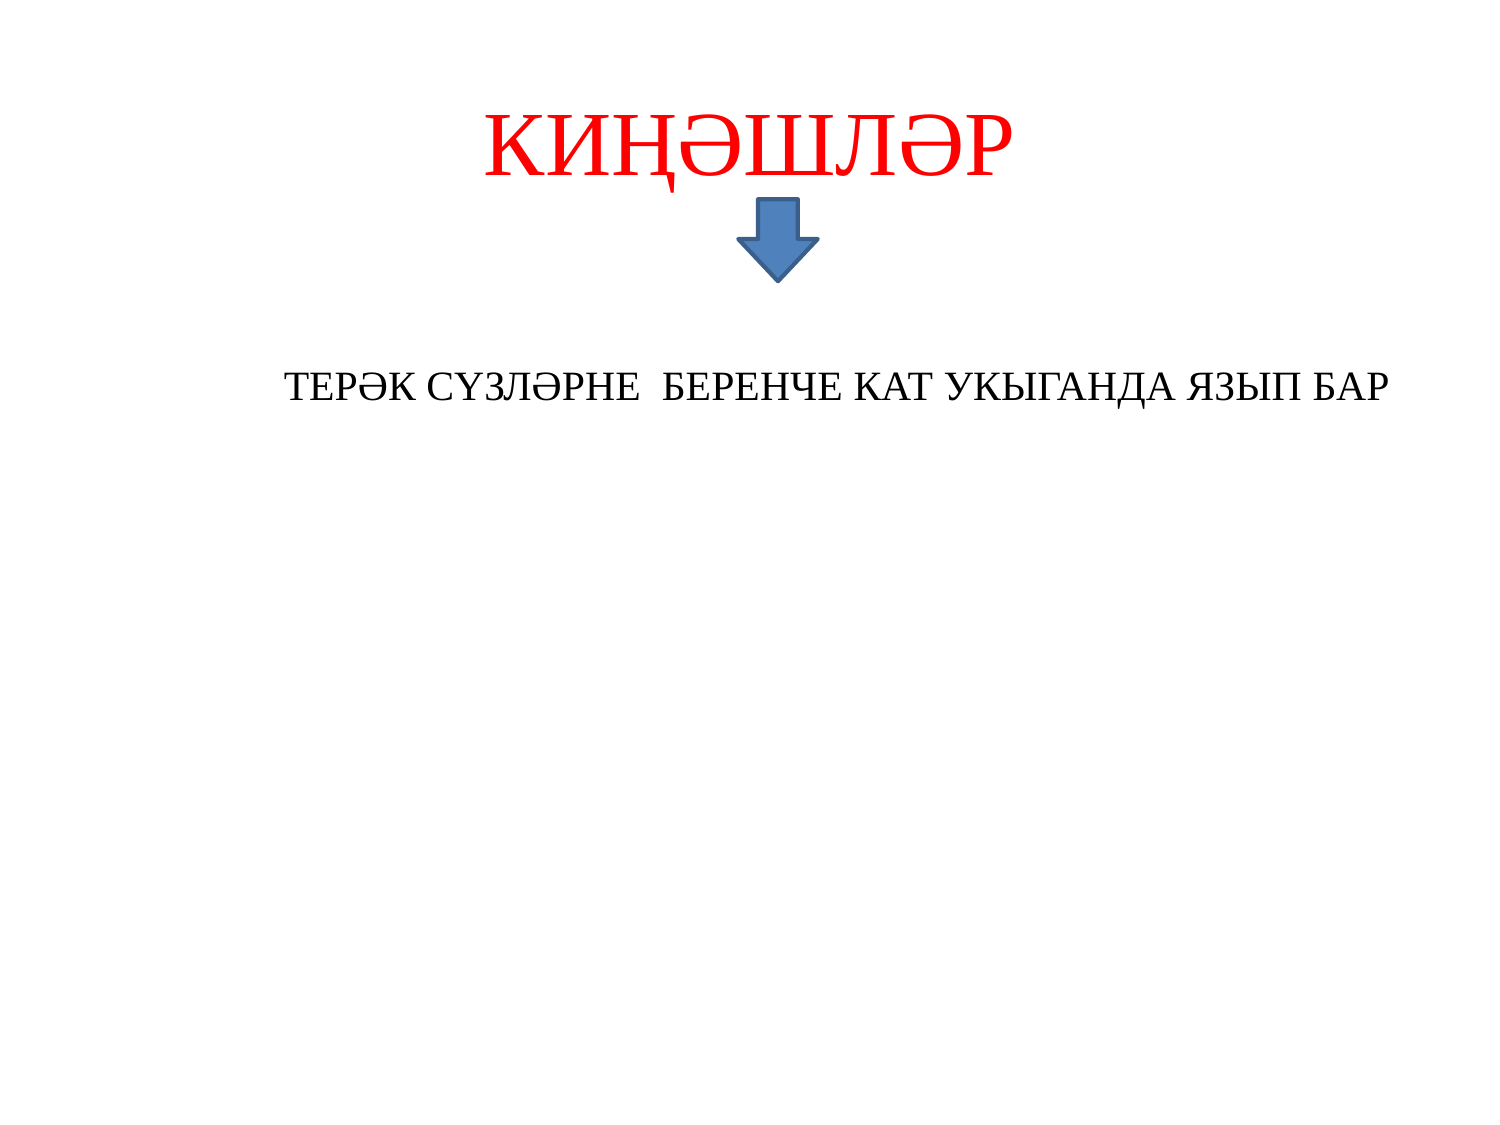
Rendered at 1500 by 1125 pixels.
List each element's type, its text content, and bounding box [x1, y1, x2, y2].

text_box ТЕРӘК СҮЗЛӘРНЕ БЕРЕНЧЕ КАТ УКЫГАНДА ЯЗЫП БАР [222, 351, 1451, 467]
title КИҢӘШЛӘР [75, 45, 1425, 233]
text_box [736, 197, 820, 284]
